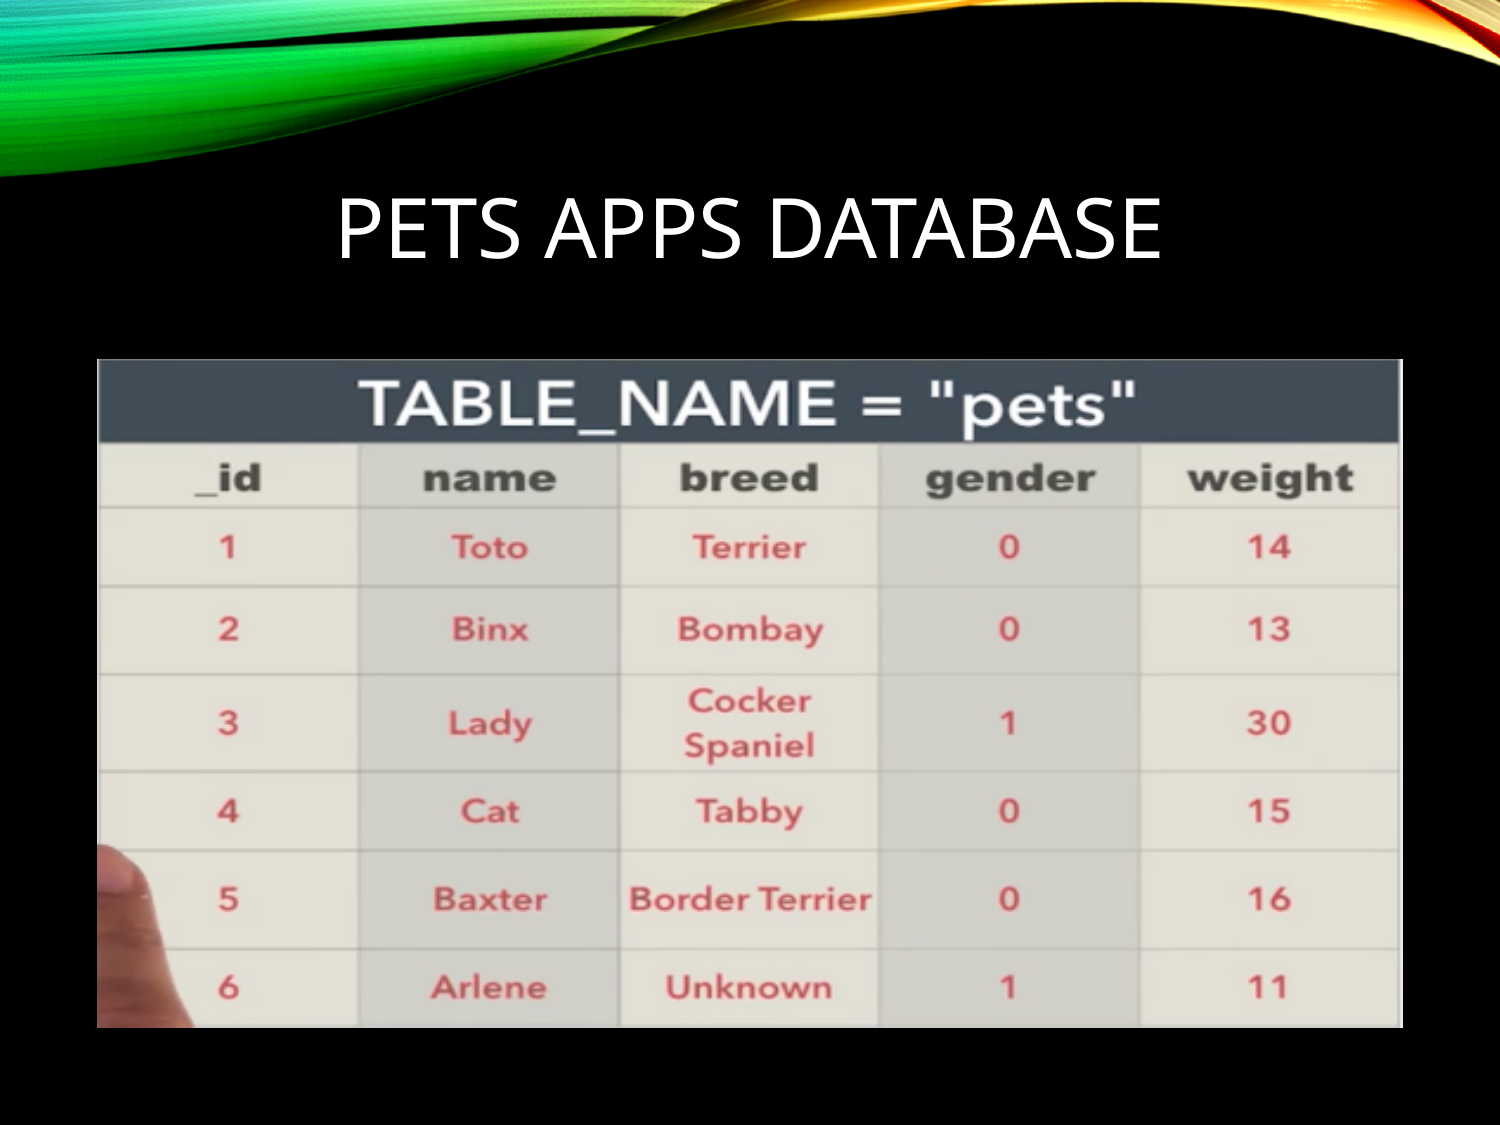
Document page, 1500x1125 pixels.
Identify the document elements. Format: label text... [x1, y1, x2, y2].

picture [0, 0, 1500, 178]
picture [97, 359, 1403, 1028]
title Pets Apps Database [97, 125, 1403, 338]
